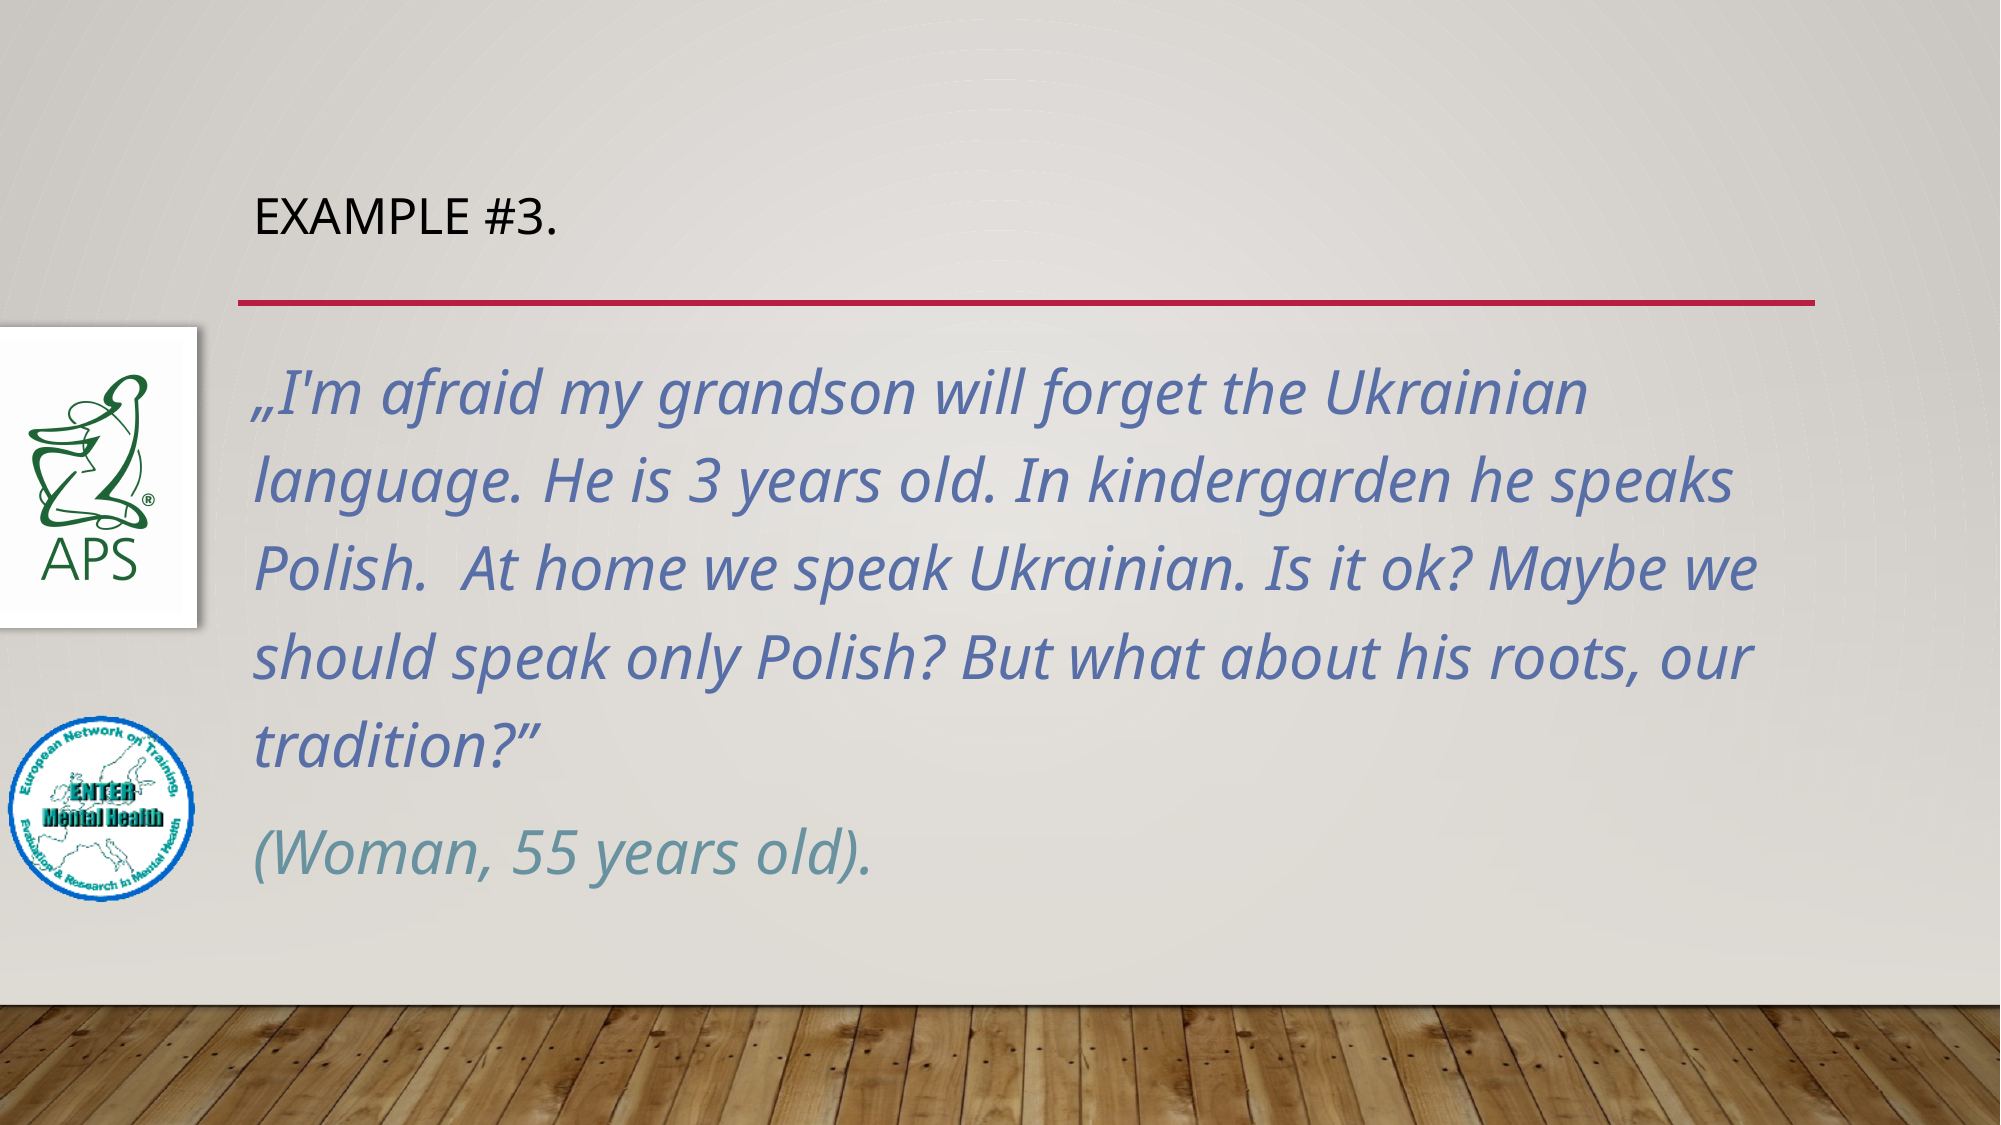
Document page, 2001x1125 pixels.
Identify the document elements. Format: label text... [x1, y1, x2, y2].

title Example #3. [238, 131, 1814, 305]
picture [5, 713, 198, 905]
picture [0, 1005, 2000, 1125]
list „I'm afraid my grandson will forget the Ukrainian language. He is 3 years old. In kindergarden he speaks Polish. At home we speak Ukrainian. Is it ok? Maybe we should speak only Polish? But what about his roots, our tradition?” (Woman, 55 years old). [238, 330, 1814, 897]
picture [0, 341, 182, 613]
